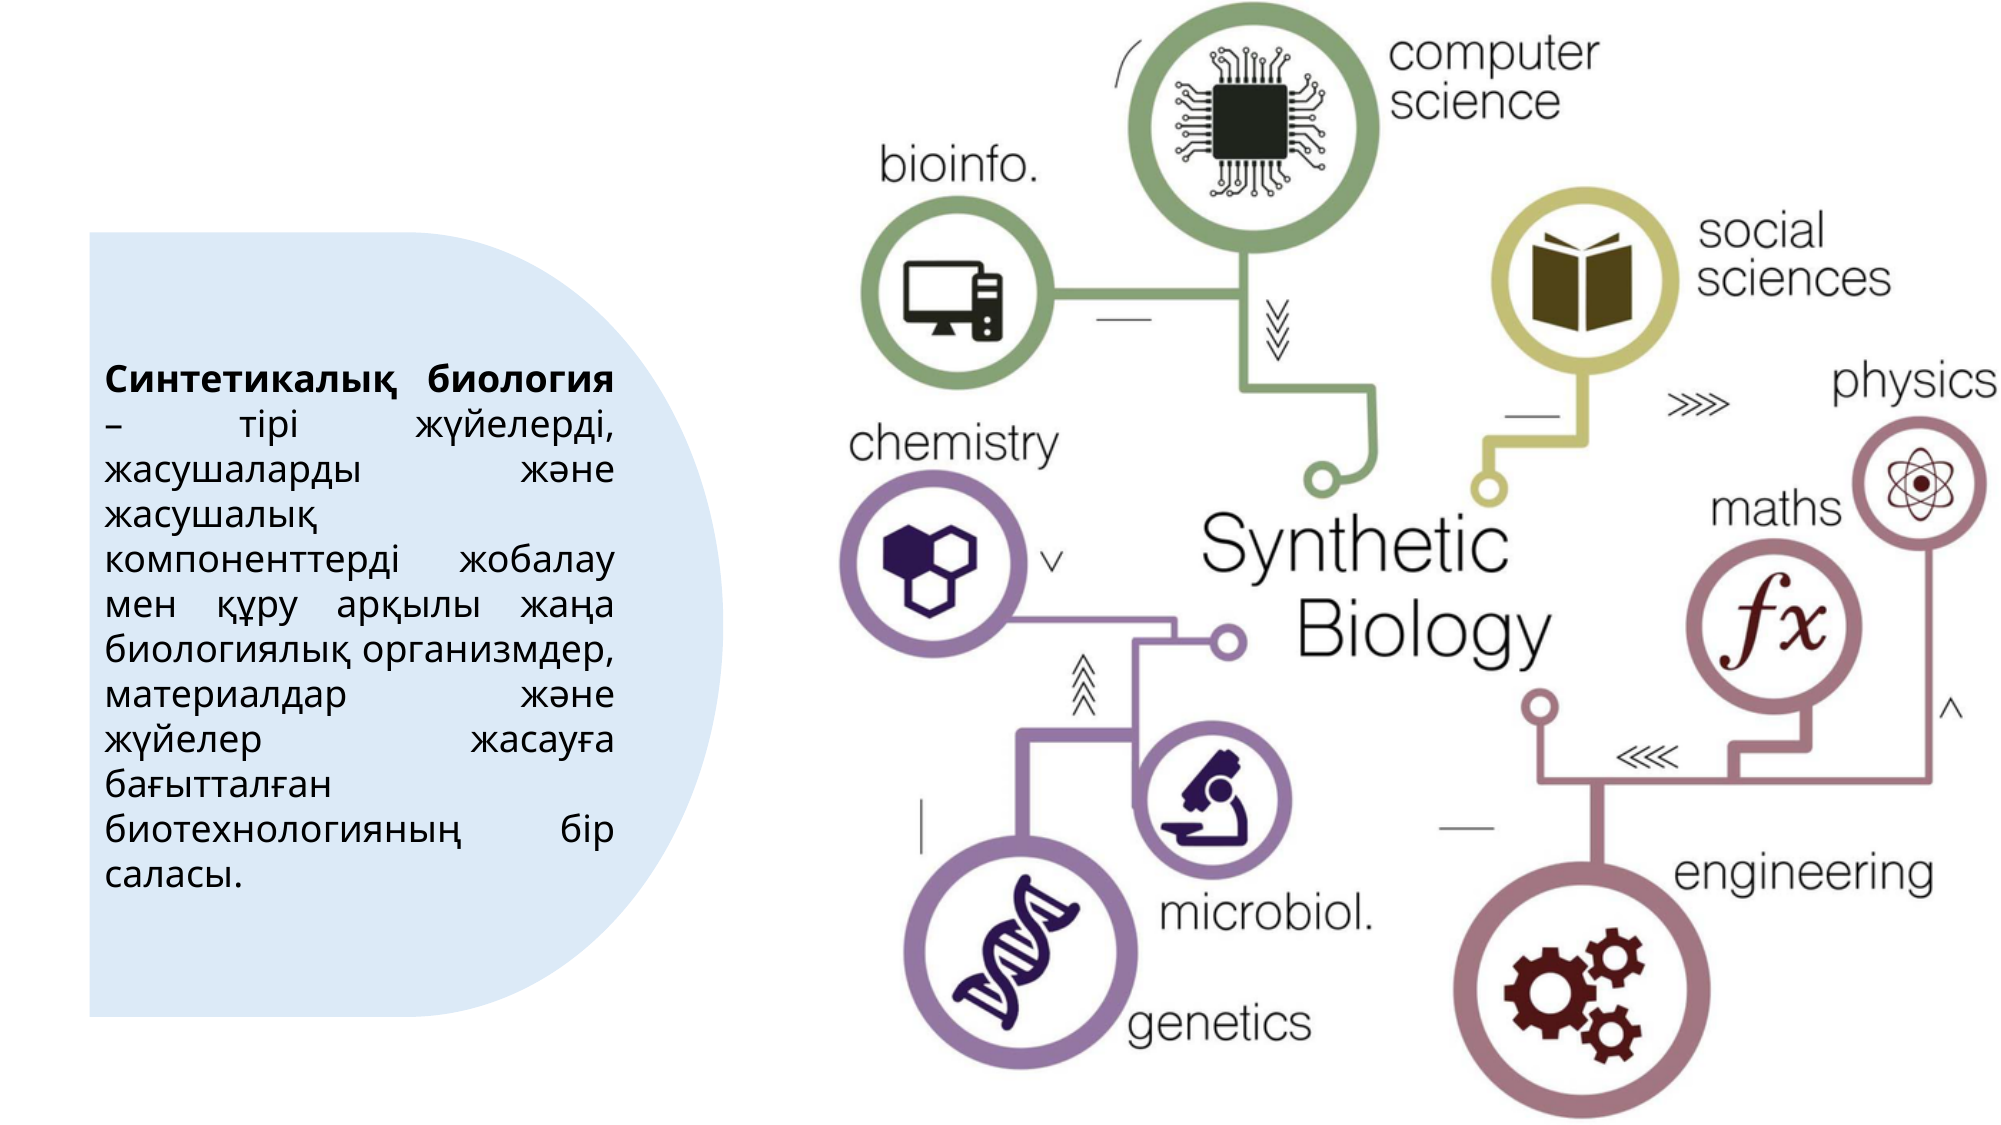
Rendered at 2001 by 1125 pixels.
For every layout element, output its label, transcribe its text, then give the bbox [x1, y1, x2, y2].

text_box Синтетикалық биология – тірі жүйелерді, жасушаларды және жасушалық компоненттерді жобалау мен құру арқылы жаңа биологиялық организмдер, материалдар және жүйелер жасауға бағытталған биотехнологияның бір саласы. [89, 232, 724, 1017]
picture [835, 0, 2000, 1125]
